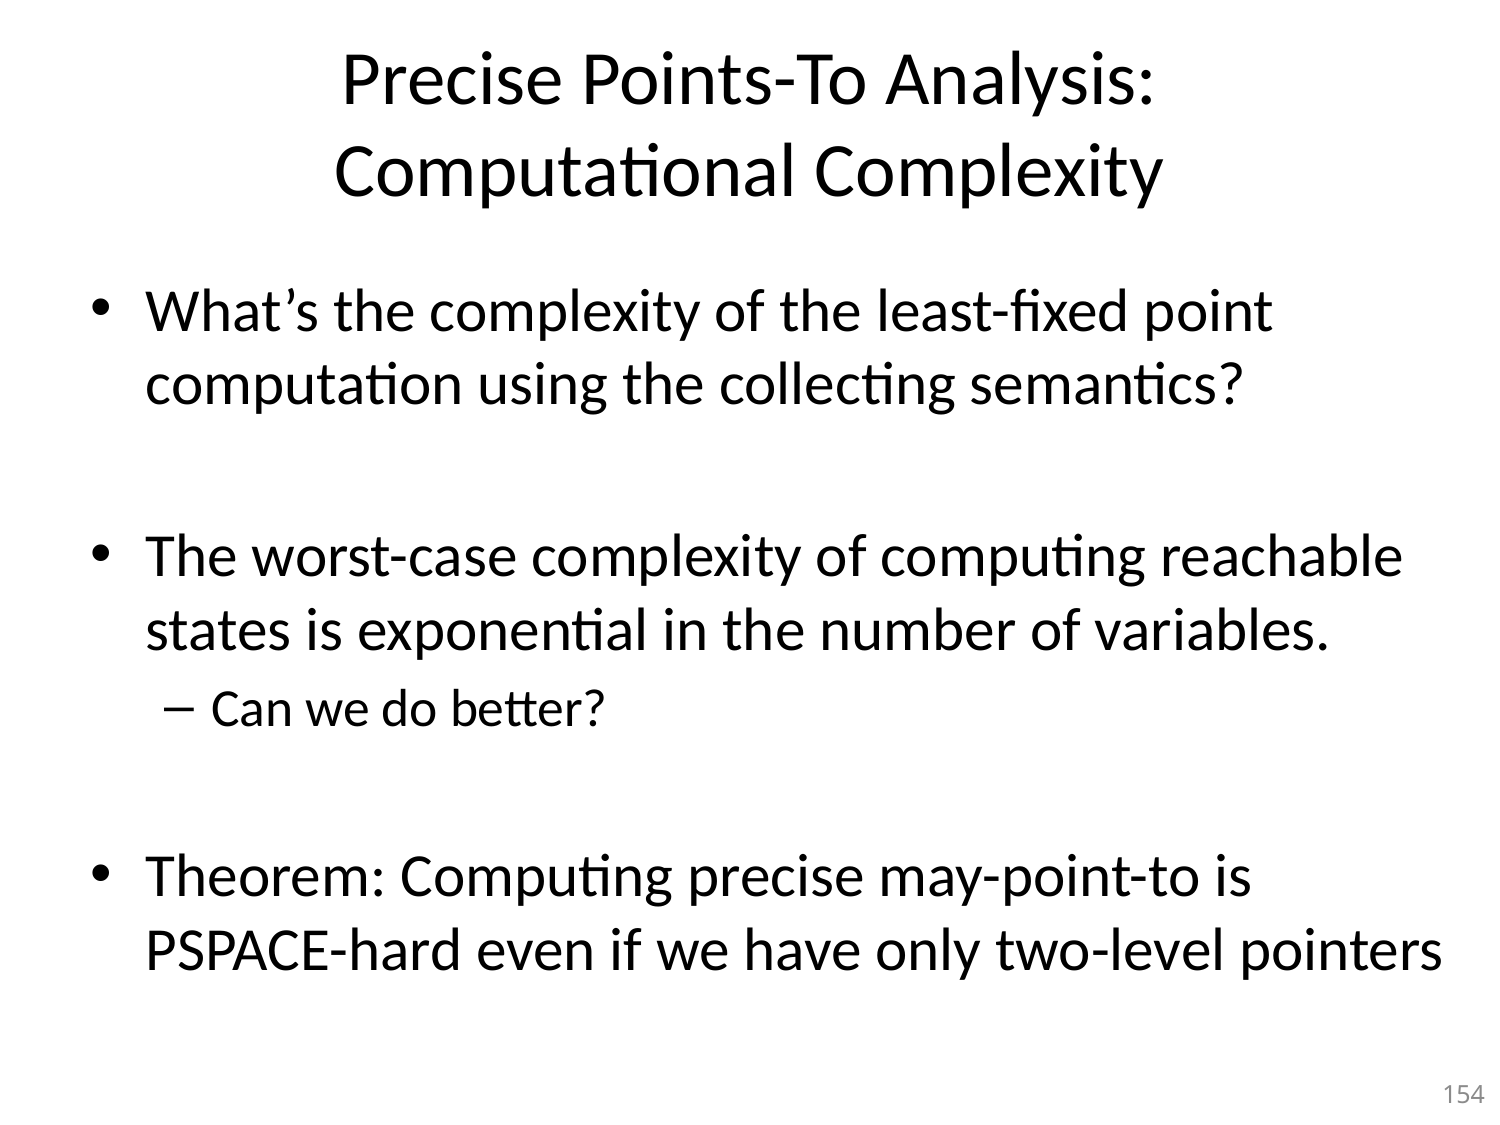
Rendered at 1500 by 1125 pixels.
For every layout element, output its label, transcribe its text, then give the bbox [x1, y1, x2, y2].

slide_number 154 [1352, 1065, 1500, 1125]
list What’s the complexity of the least-fixed point computation using the collecting semantics? The worst-case complexity of computing reachable states is exponential in the number of variables. Can we do better? Theorem: Computing precise may-point-to is PSPACE-hard even if we have only two-level pointers [75, 262, 1475, 1005]
title Precise Points-To Analysis: Computational Complexity [75, 19, 1425, 220]
